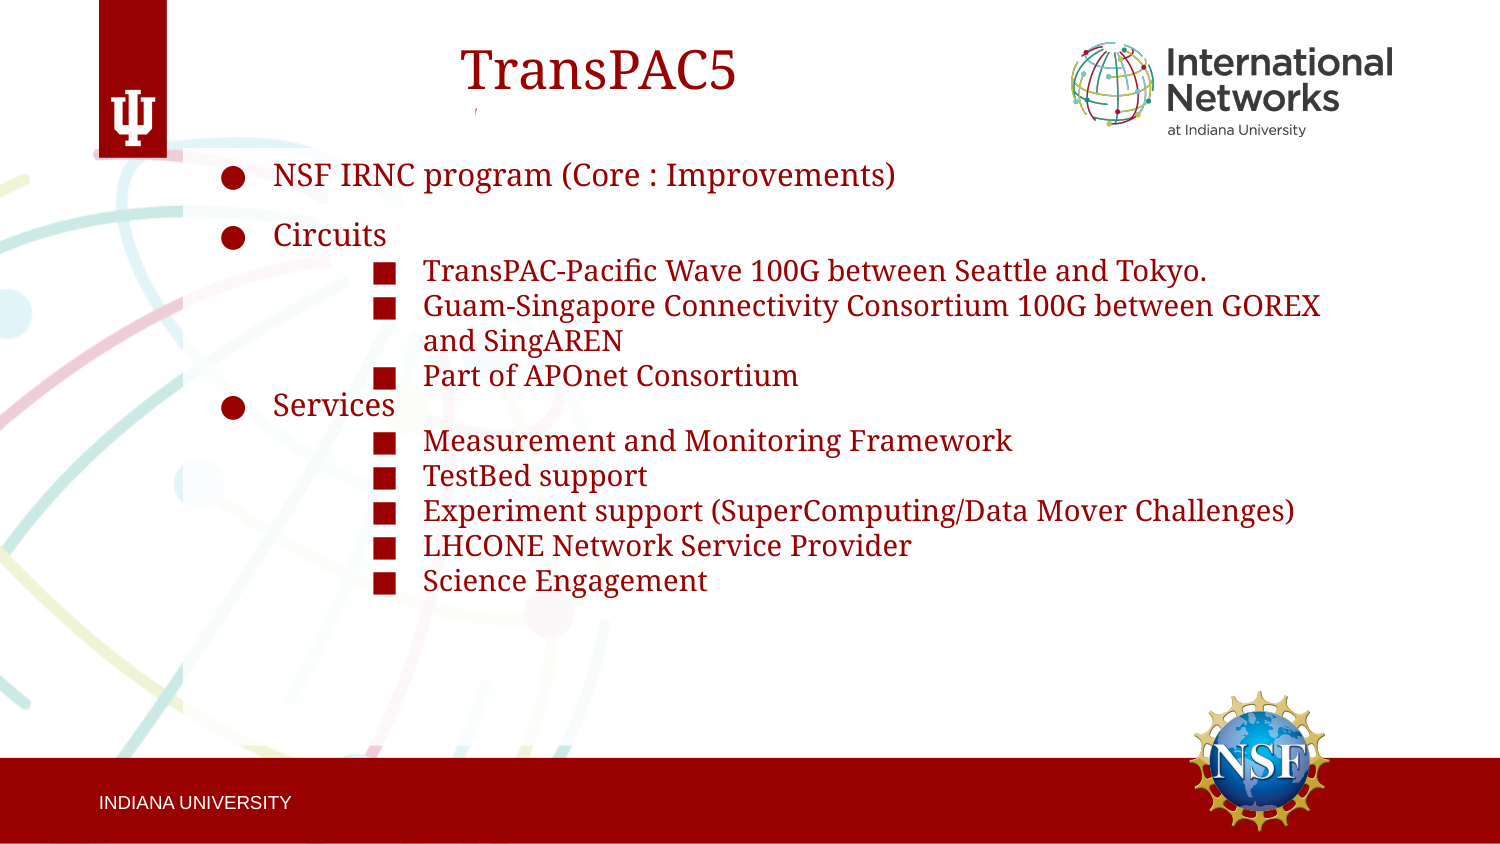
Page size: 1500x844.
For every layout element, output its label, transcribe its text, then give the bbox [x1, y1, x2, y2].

text_box TransPAC5 [445, 20, 1110, 96]
picture [99, 0, 477, 158]
picture [1071, 42, 1392, 137]
picture [1186, 688, 1332, 834]
text_box NSF IRNC program (Core : Improvements) Circuits TransPAC-Pacific Wave 100G between Seattle and Tokyo. Guam-Singapore Connectivity Consortium 100G between GOREX and SingAREN Part of APOnet Consortium Services Measurement and Monitoring Framework TestBed support Experiment support (SuperComputing/Data Mover Challenges) LHCONE Network Service Provider Science Engagement [182, 147, 1391, 746]
